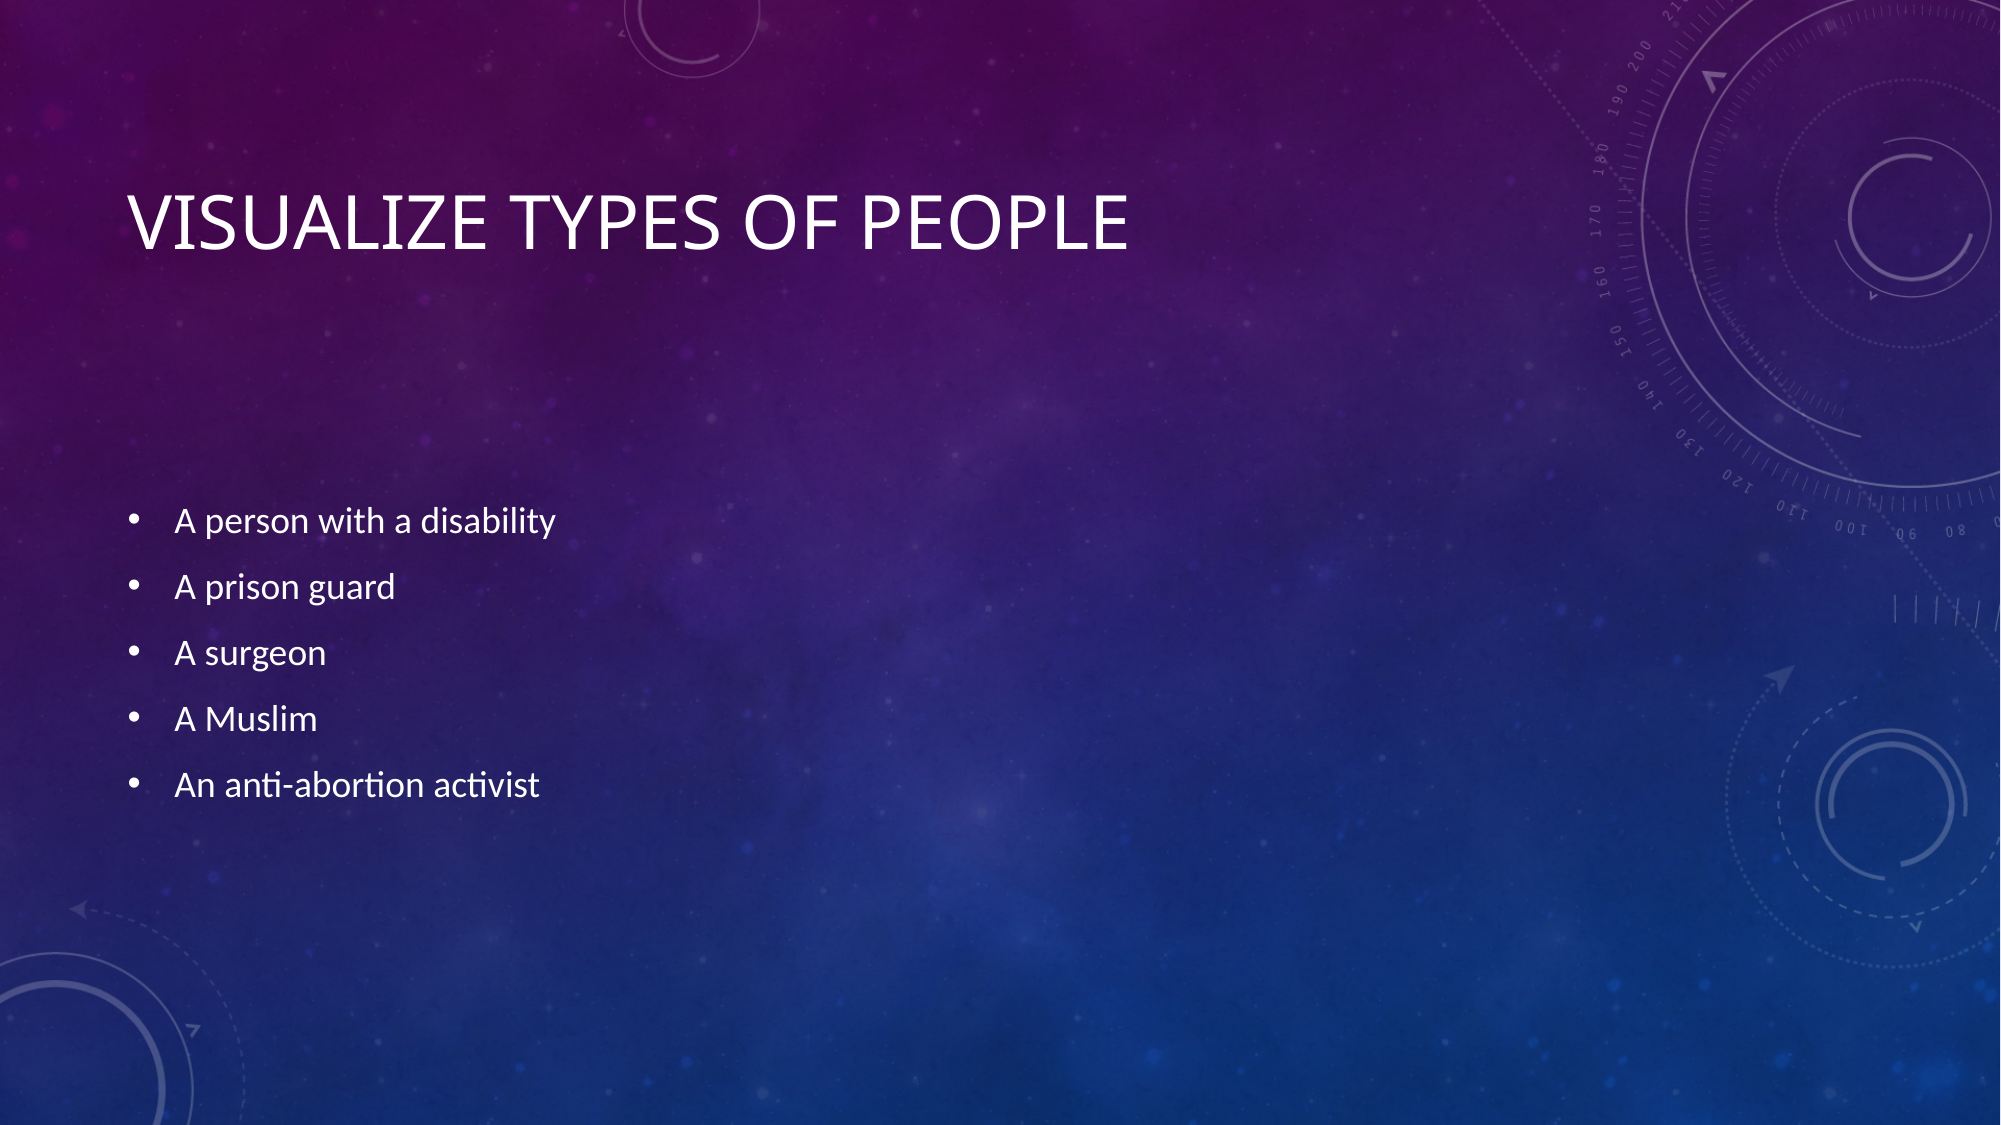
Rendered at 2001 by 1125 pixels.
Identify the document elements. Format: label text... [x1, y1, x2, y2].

title Visualize types of people [112, 99, 1775, 339]
list A person with a disability A prison guard A surgeon A Muslim An anti-abortion activist [112, 351, 1775, 950]
picture [0, 0, 2001, 1125]
